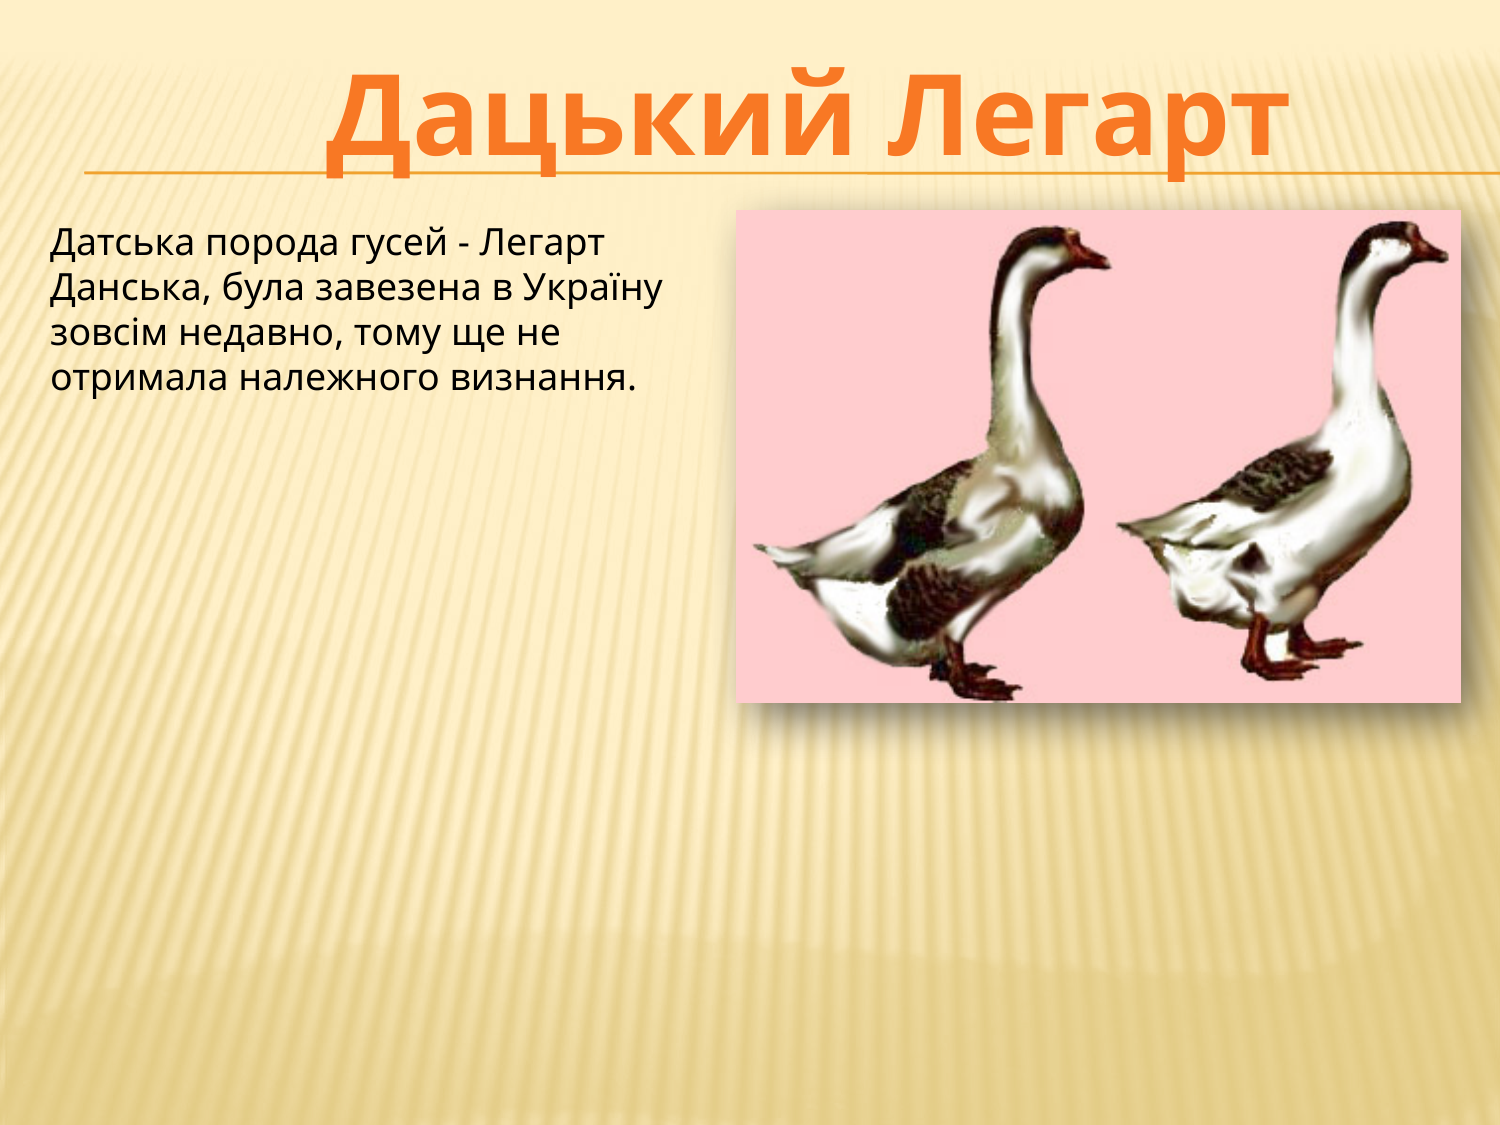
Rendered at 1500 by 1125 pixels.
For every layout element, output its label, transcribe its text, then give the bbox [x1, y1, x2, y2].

text_box Дацький Легарт [311, 35, 1308, 186]
text_box Датська порода гусей - Легарт Данська, була завезена в Україну зовсім недавно, тому ще не отримала належного визнання. [35, 210, 729, 451]
picture [736, 210, 1461, 704]
